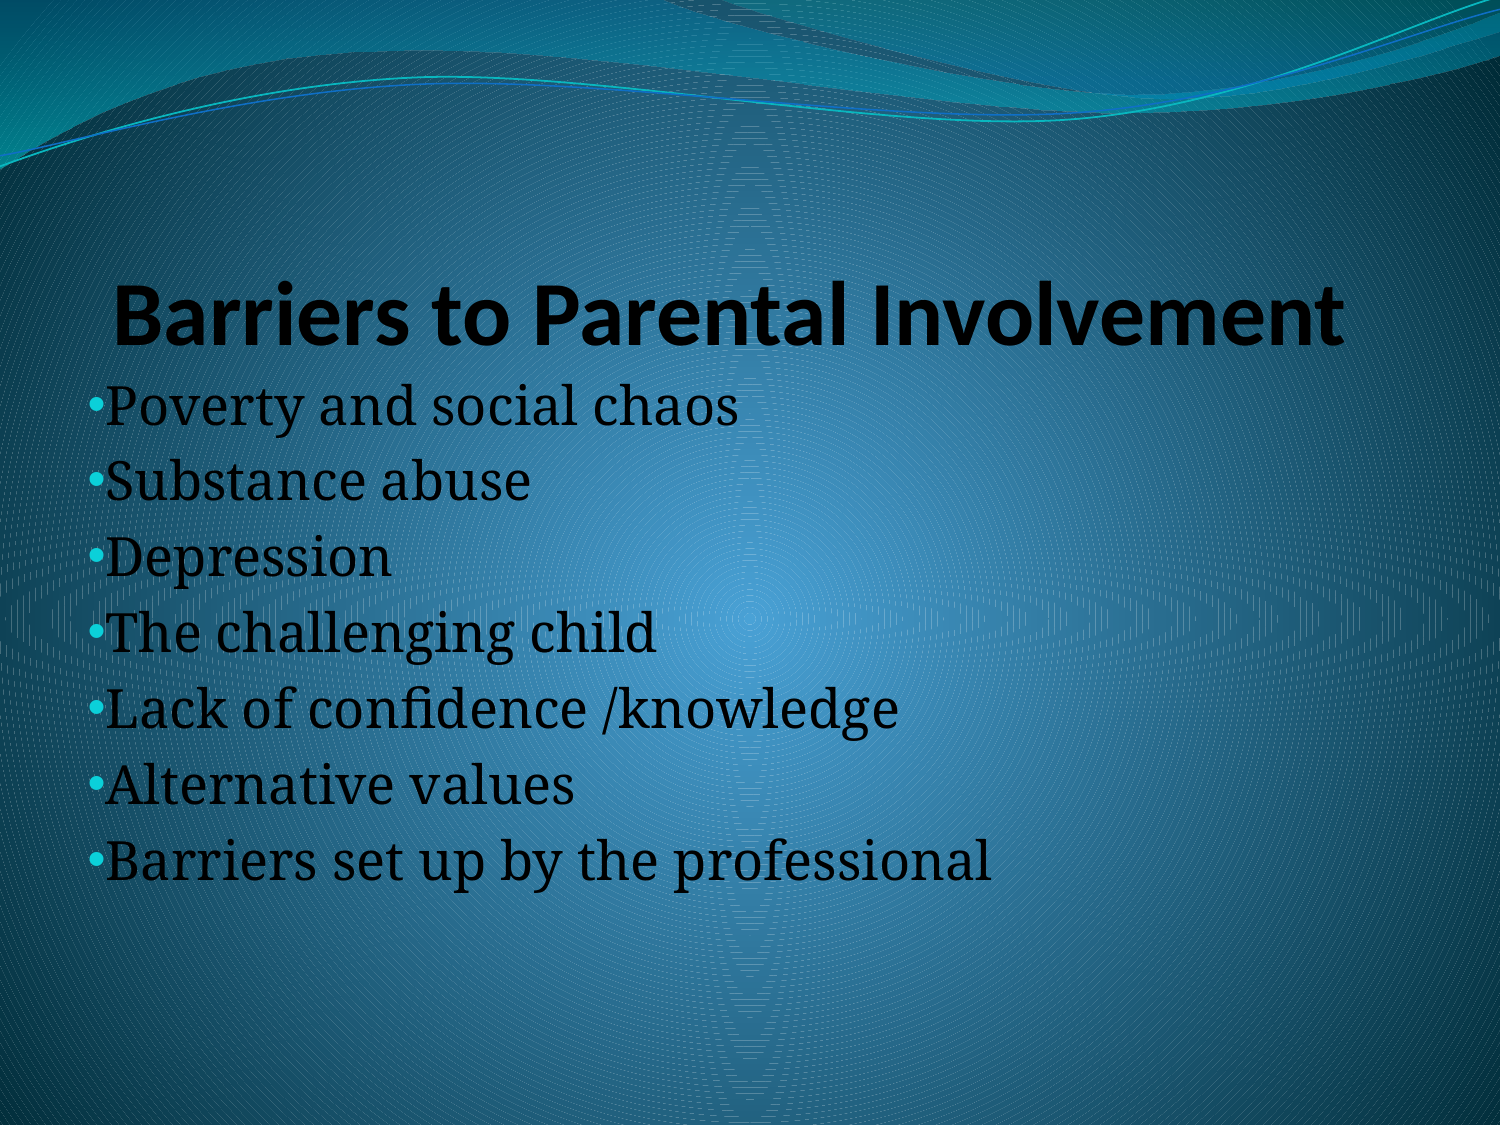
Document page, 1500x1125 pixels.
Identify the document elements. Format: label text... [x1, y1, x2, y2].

title Barriers to Parental Involvement [87, 82, 1376, 363]
subtitle Poverty and social chaos Substance abuse Depression The challenging child Lack of confidence /knowledge Alternative values Barriers set up by the professional [87, 363, 1376, 926]
